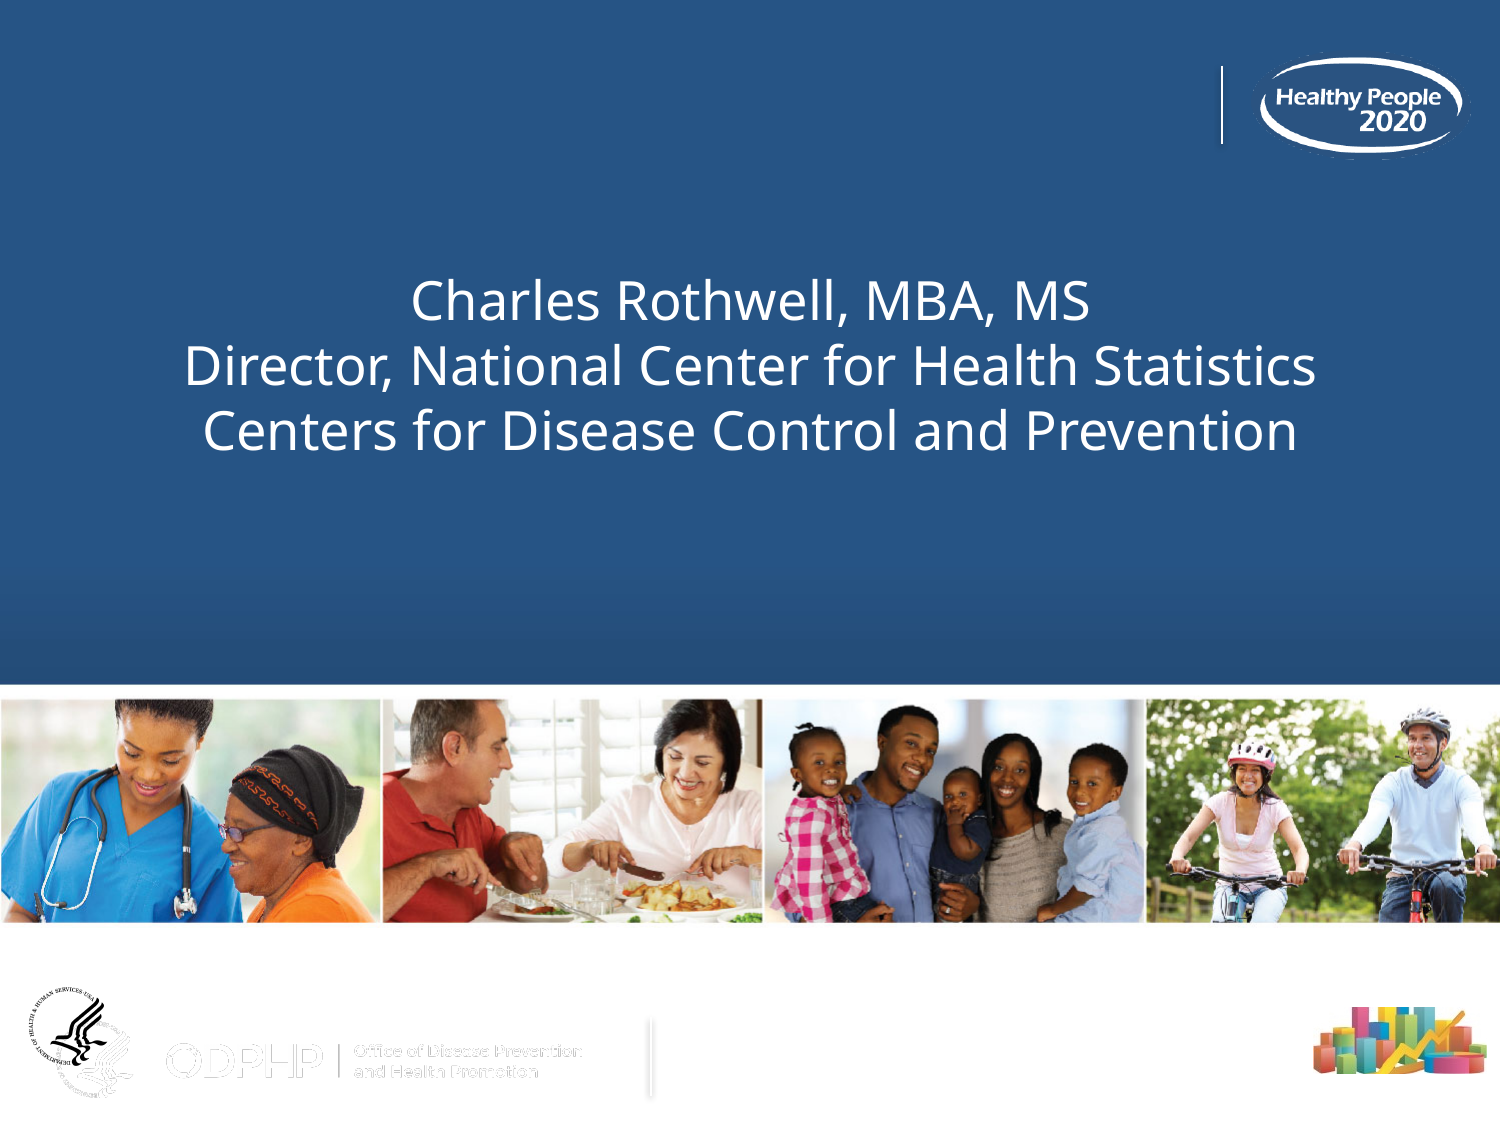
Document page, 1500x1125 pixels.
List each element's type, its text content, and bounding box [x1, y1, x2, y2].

picture [0, 0, 1500, 1125]
title Charles Rothwell, MBA, MS Director, National Center for Health Statistics Centers for Disease Control and Prevention [135, 265, 1367, 462]
